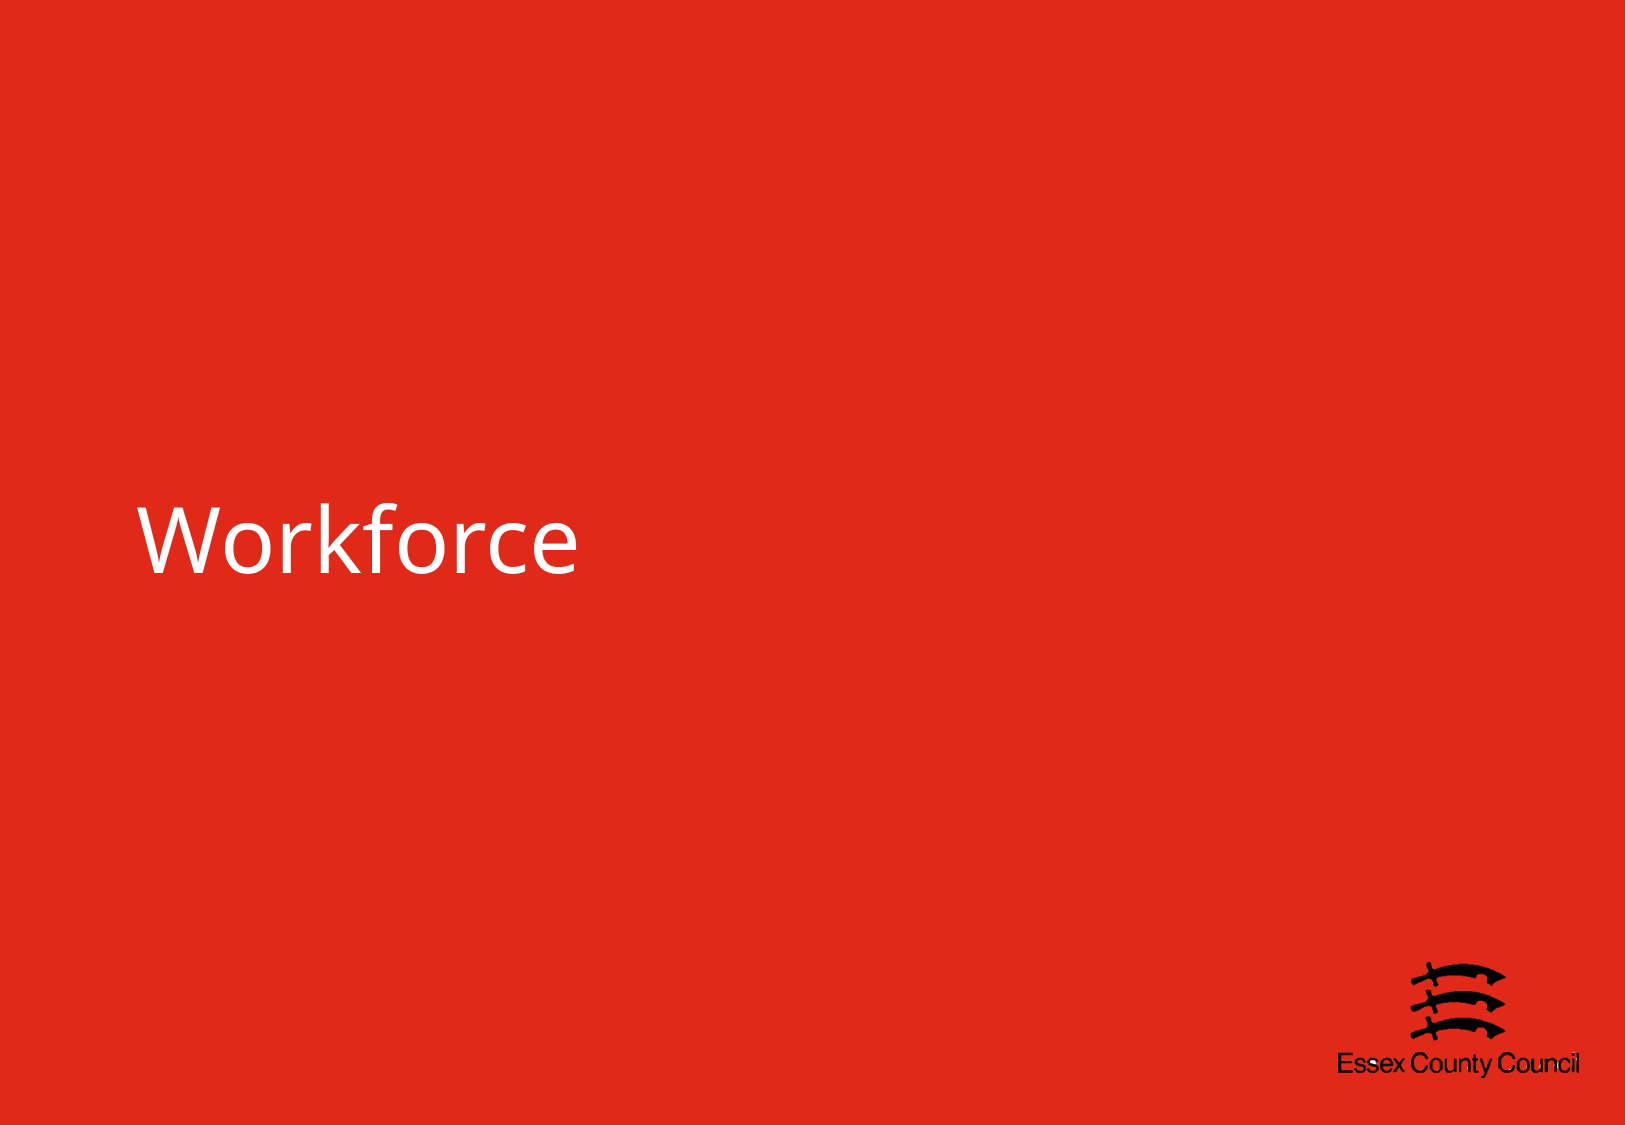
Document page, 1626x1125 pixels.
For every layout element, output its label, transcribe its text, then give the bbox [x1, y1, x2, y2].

title Workforce [121, 349, 1504, 725]
picture [1338, 962, 1579, 1079]
